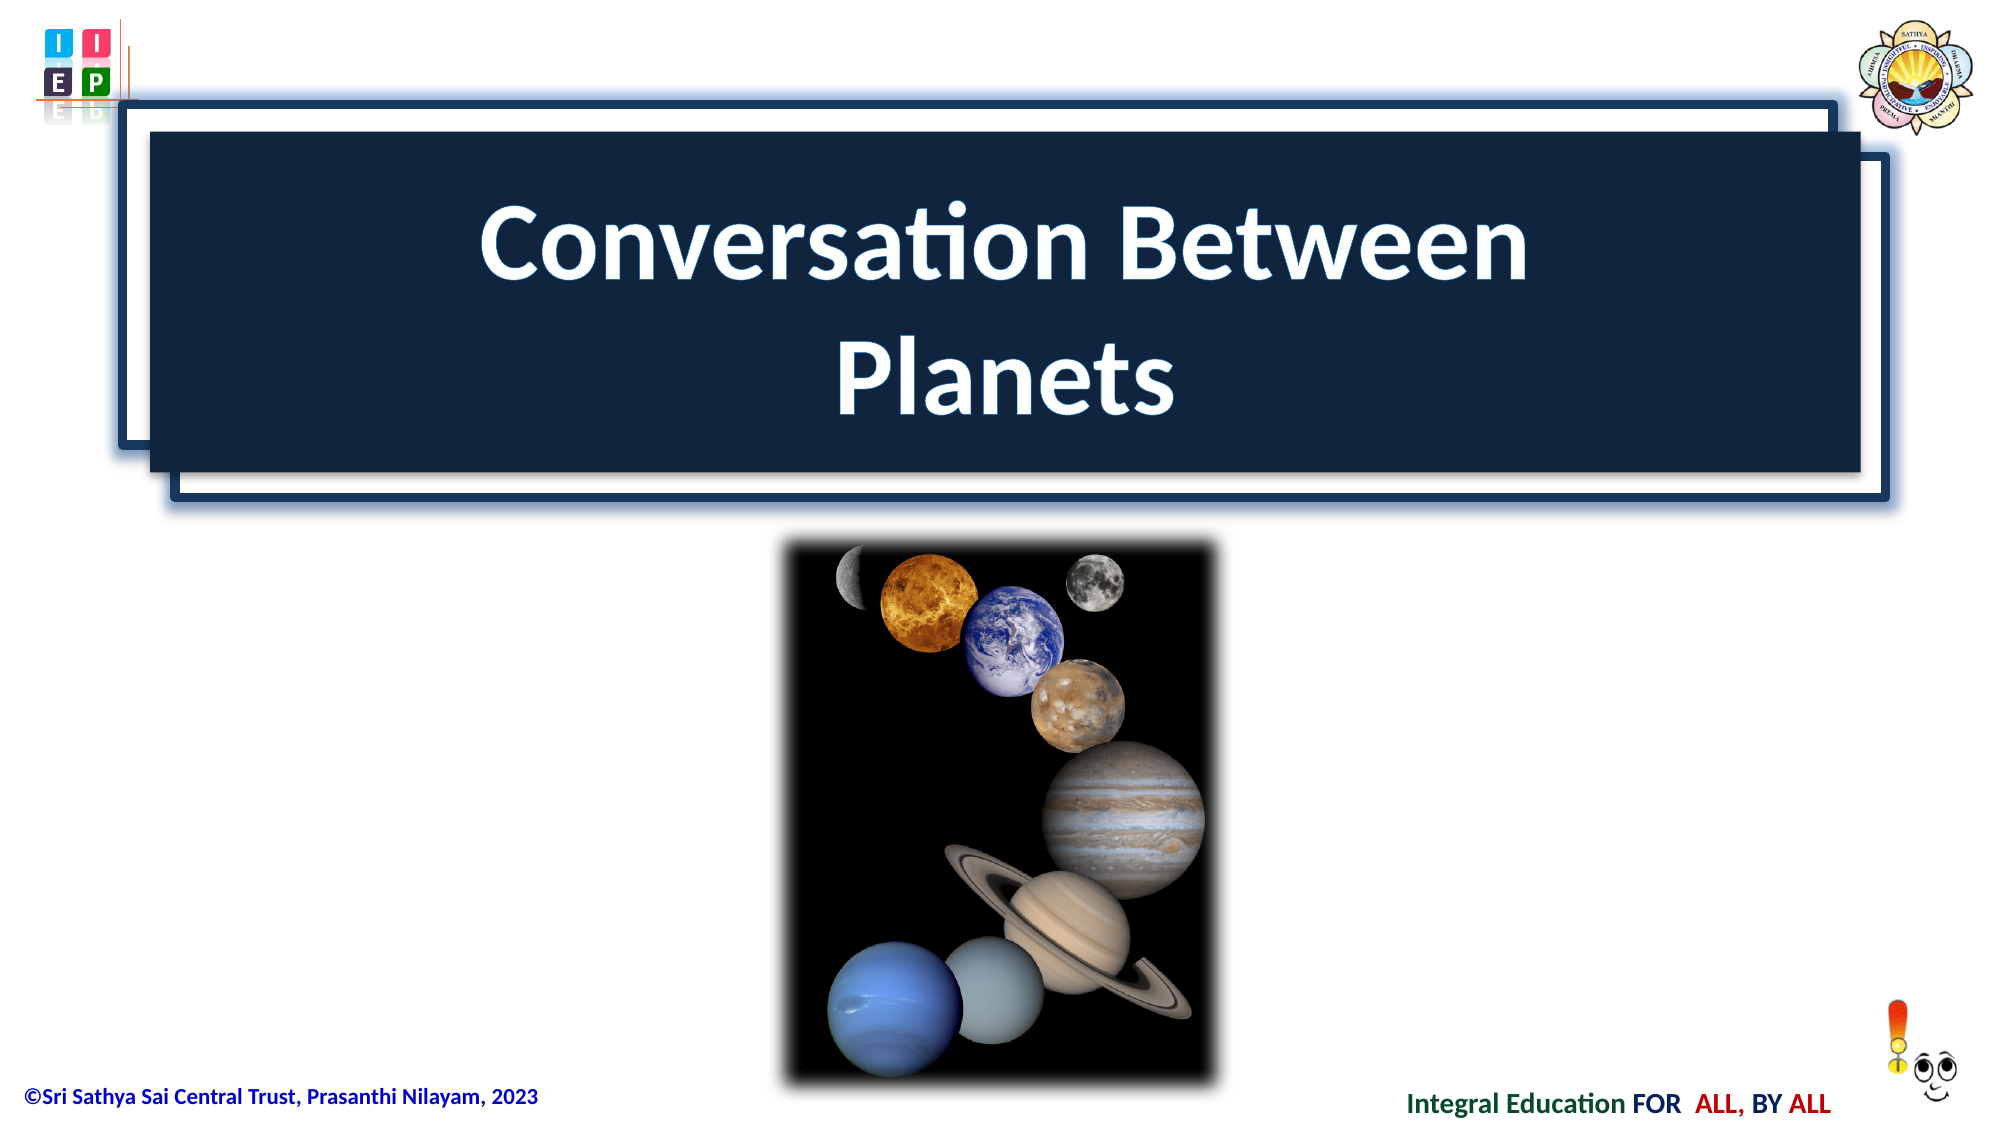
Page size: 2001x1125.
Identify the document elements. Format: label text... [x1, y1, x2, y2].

picture [1854, 17, 1976, 136]
picture [1850, 991, 1968, 1110]
title Conversation Between Planets [149, 131, 1861, 473]
text_box [122, 103, 1834, 446]
text_box [174, 156, 1886, 498]
picture [33, 17, 145, 136]
picture [766, 522, 1234, 1104]
